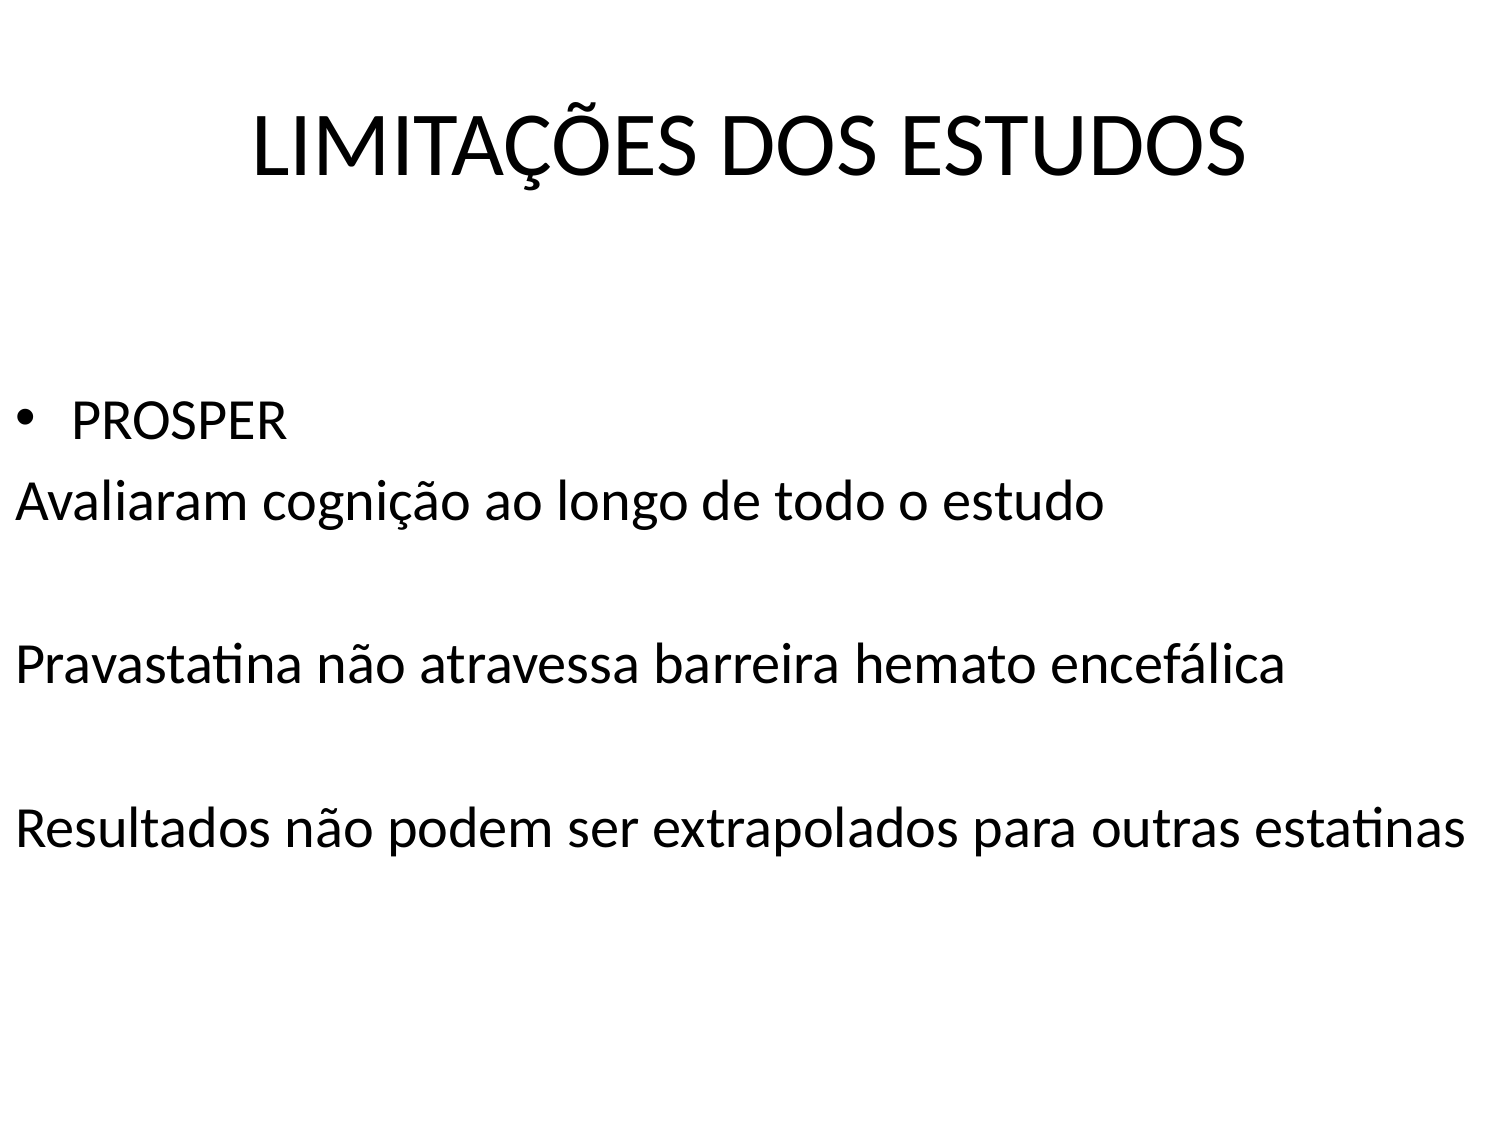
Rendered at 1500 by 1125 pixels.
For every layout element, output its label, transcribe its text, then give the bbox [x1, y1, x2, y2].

list PROSPER Avaliaram cognição ao longo de todo o estudo Pravastatina não atravessa barreira hemato encefálica Resultados não podem ser extrapolados para outras estatinas [0, 373, 1500, 1010]
title LIMITAÇÕES DOS ESTUDOS [75, 45, 1425, 233]
